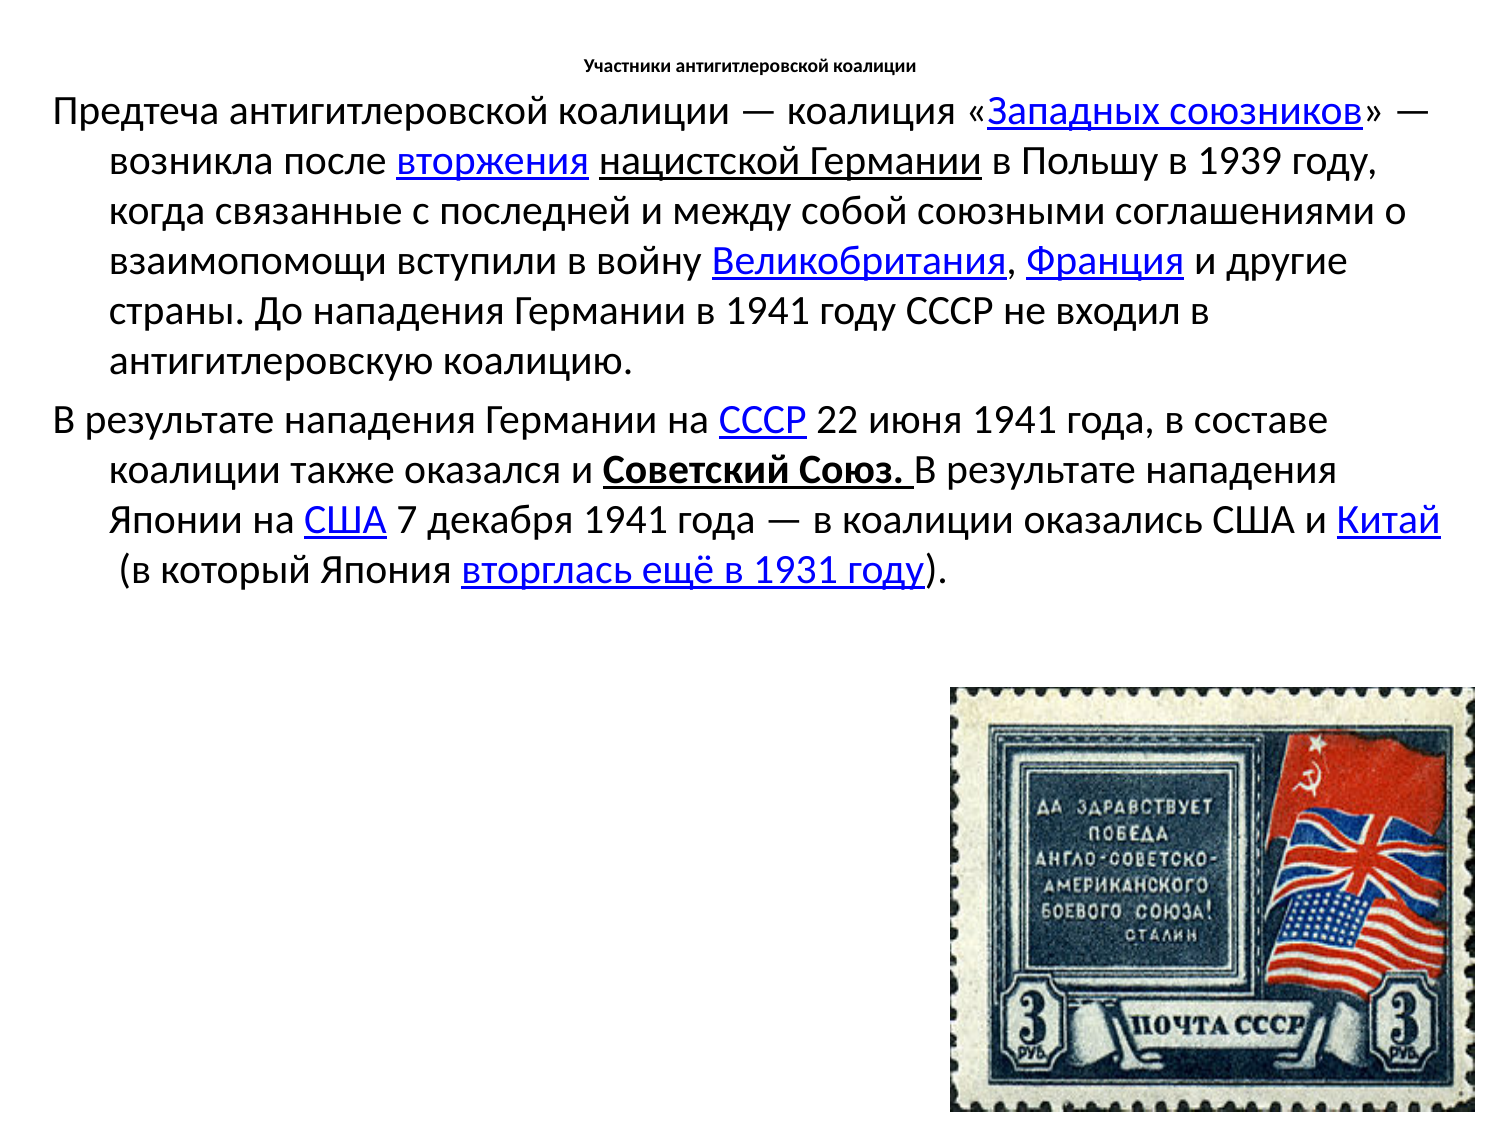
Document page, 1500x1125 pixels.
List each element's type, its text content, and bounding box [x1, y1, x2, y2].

title Участники антигитлеровской коалиции [75, 45, 1425, 75]
picture [949, 687, 1476, 1112]
list Предтеча антигитлеровской коалиции — коалиция «Западных союзников» — возникла после вторжения нацистской Германии в Польшу в 1939 году, когда связанные с последней и между собой союзными соглашениями о взаимопомощи вступили в войну Великобритания, Франция и другие страны. До нападения Германии в 1941 году СССР не входил в антигитлеровскую коалицию. В результате нападения Германии на СССР 22 июня 1941 года, в составе коалиции также оказался и Советский Союз. В результате нападения Японии на США 7 декабря 1941 года — в коалиции оказались США и Китай (в который Япония вторглась ещё в 1931 году). [37, 75, 1475, 688]
